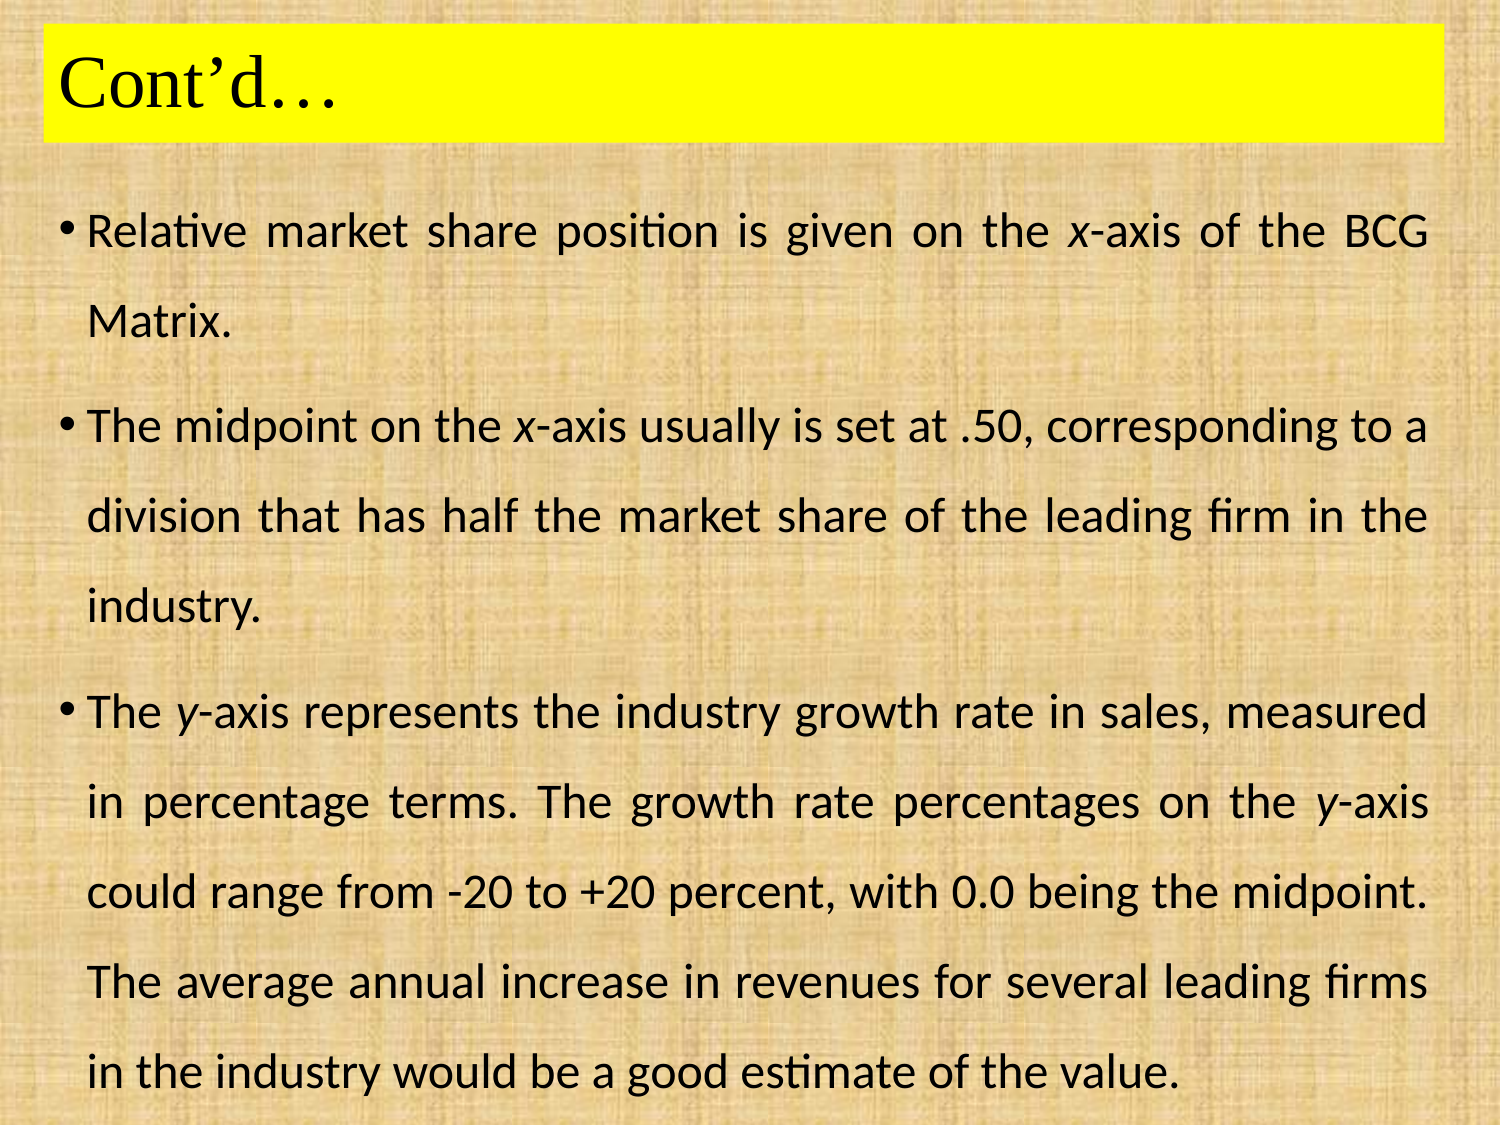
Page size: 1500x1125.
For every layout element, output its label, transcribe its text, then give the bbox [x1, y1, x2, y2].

list Relative market share position is given on the x-axis of the BCG Matrix. The midpoint on the x-axis usually is set at .50, corresponding to a division that has half the market share of the leading firm in the industry. The y-axis represents the industry growth rate in sales, measured in percentage terms. The growth rate percentages on the y-axis could range from -20 to +20 percent, with 0.0 being the midpoint. The average annual increase in revenues for several leading firms in the industry would be a good estimate of the value. [43, 159, 1445, 1046]
title Cont’d… [43, 23, 1445, 143]
picture [0, 0, 1500, 1125]
